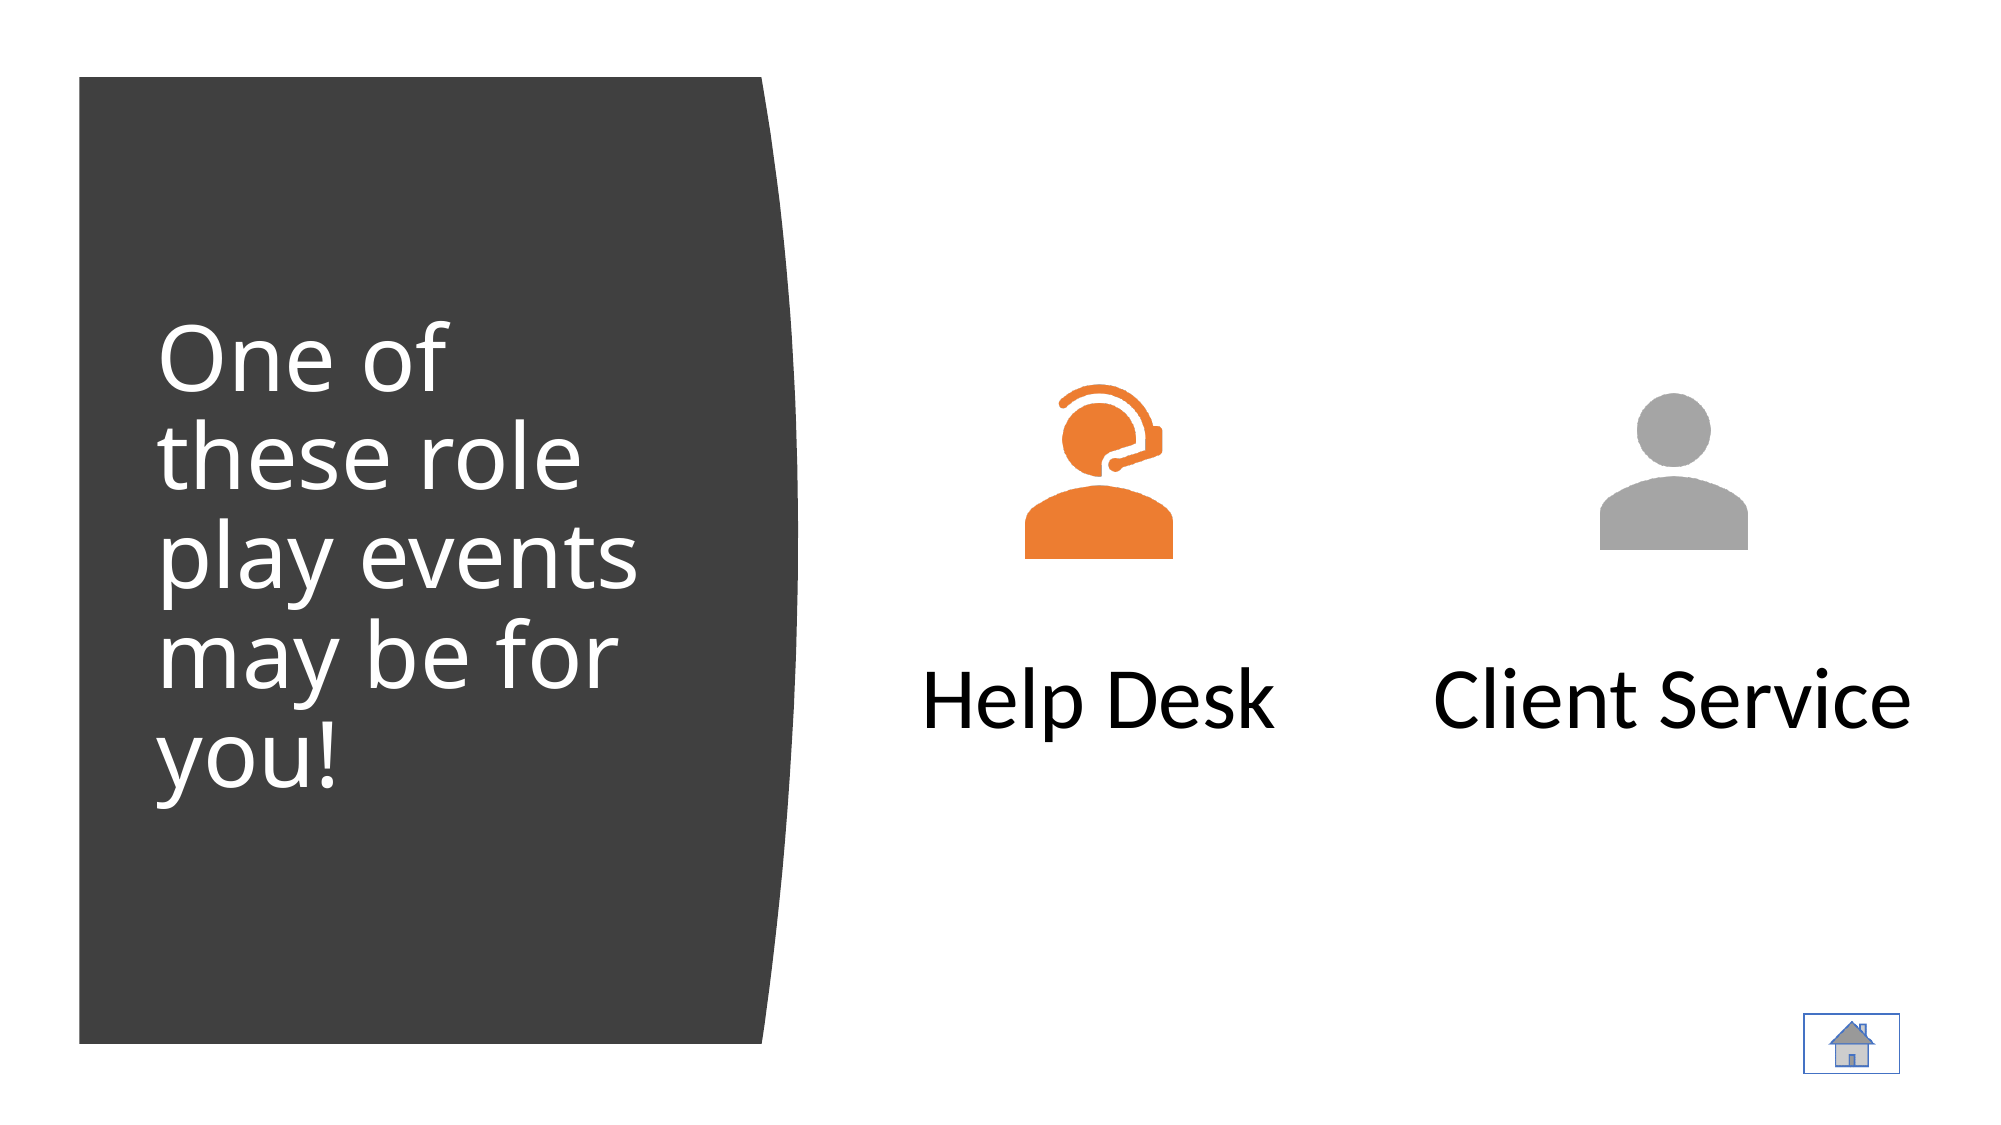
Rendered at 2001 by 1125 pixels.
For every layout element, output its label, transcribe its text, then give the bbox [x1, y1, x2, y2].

text_box [78, 76, 800, 1045]
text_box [852, 77, 1921, 1043]
picture [1803, 1043, 1900, 1074]
title One of these role play events may be for you! [141, 166, 702, 953]
